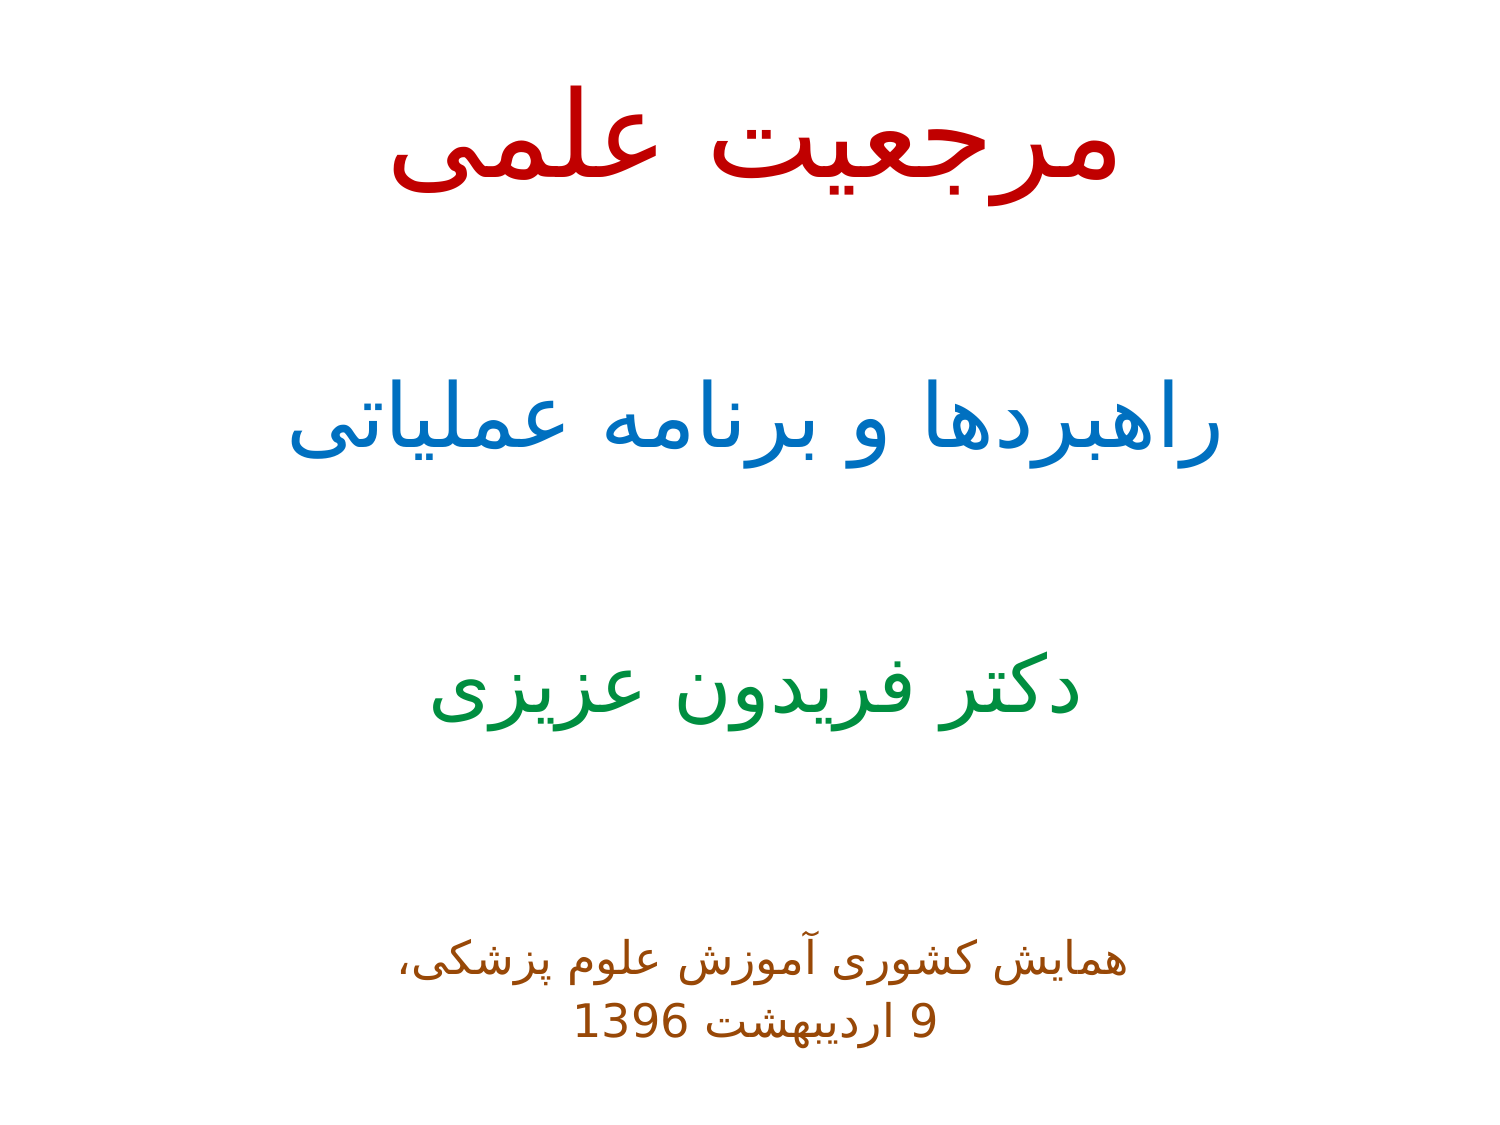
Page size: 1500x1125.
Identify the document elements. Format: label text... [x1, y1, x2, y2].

subtitle مرجعيت علمی راهبردها و برنامه عملیاتی دکتر فریدون عزیزی همایش کشوری آموزش علوم پزشکی، 9 اردیبهشت 1396 [70, 58, 1442, 1067]
